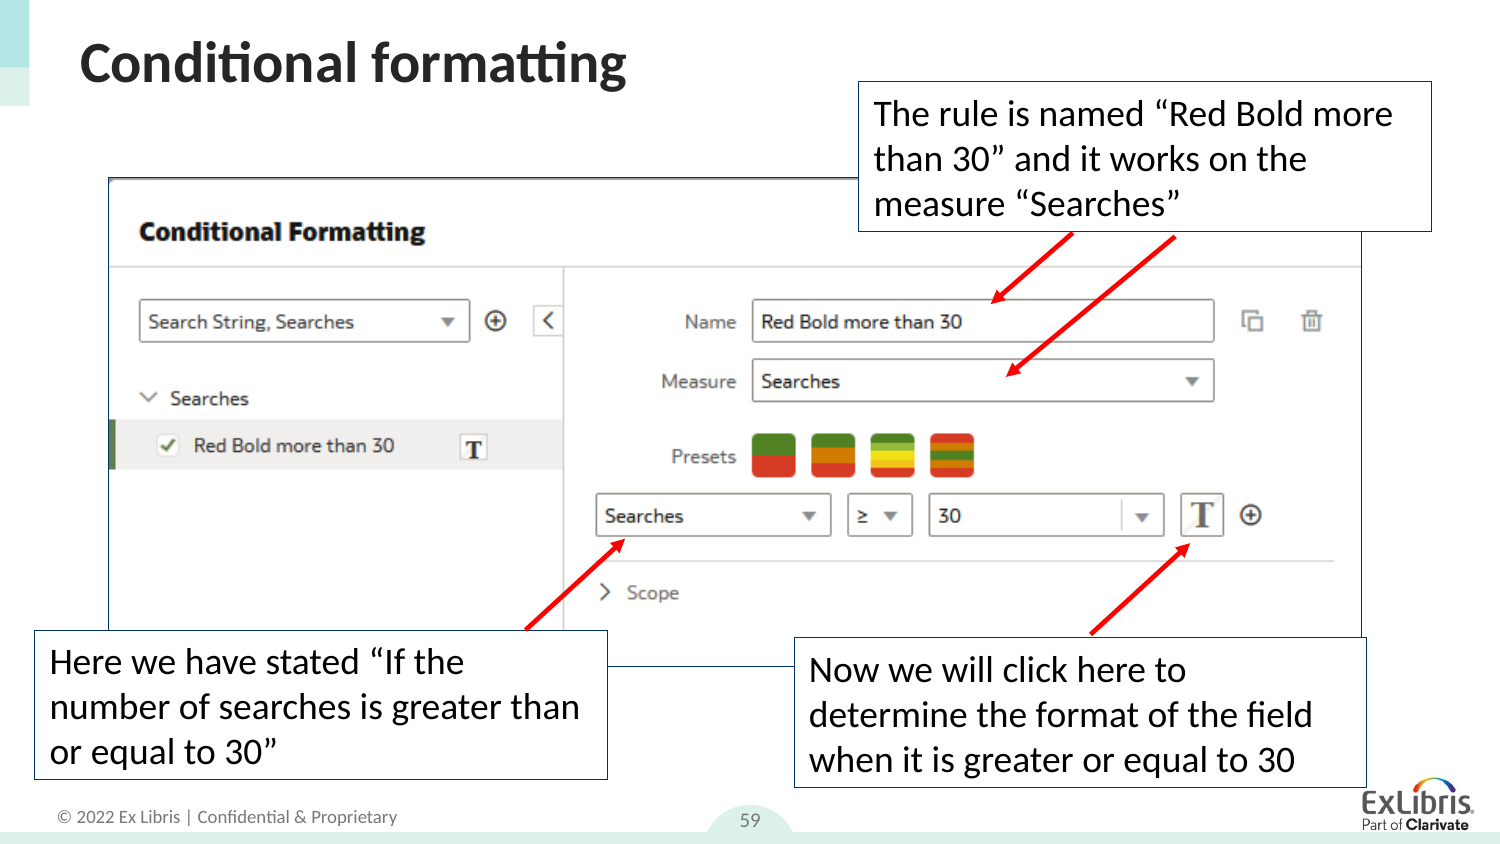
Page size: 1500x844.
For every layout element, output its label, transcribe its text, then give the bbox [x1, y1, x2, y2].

title Conditional formatting [64, 11, 1447, 107]
picture [107, 177, 1362, 667]
text_box Here we have stated “If the number of searches is greater than or equal to 30” [34, 630, 608, 780]
text_box Now we will click here to determine the format of the field when it is greater or equal to 30 [794, 664, 1367, 788]
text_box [1090, 542, 1191, 635]
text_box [990, 232, 1073, 305]
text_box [525, 538, 626, 631]
picture [1361, 775, 1480, 832]
text_box The rule is named “Red Bold more than 30” and it works on the measure “Searches” [858, 81, 1432, 232]
slide_number 59 [705, 789, 795, 844]
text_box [1005, 236, 1176, 378]
